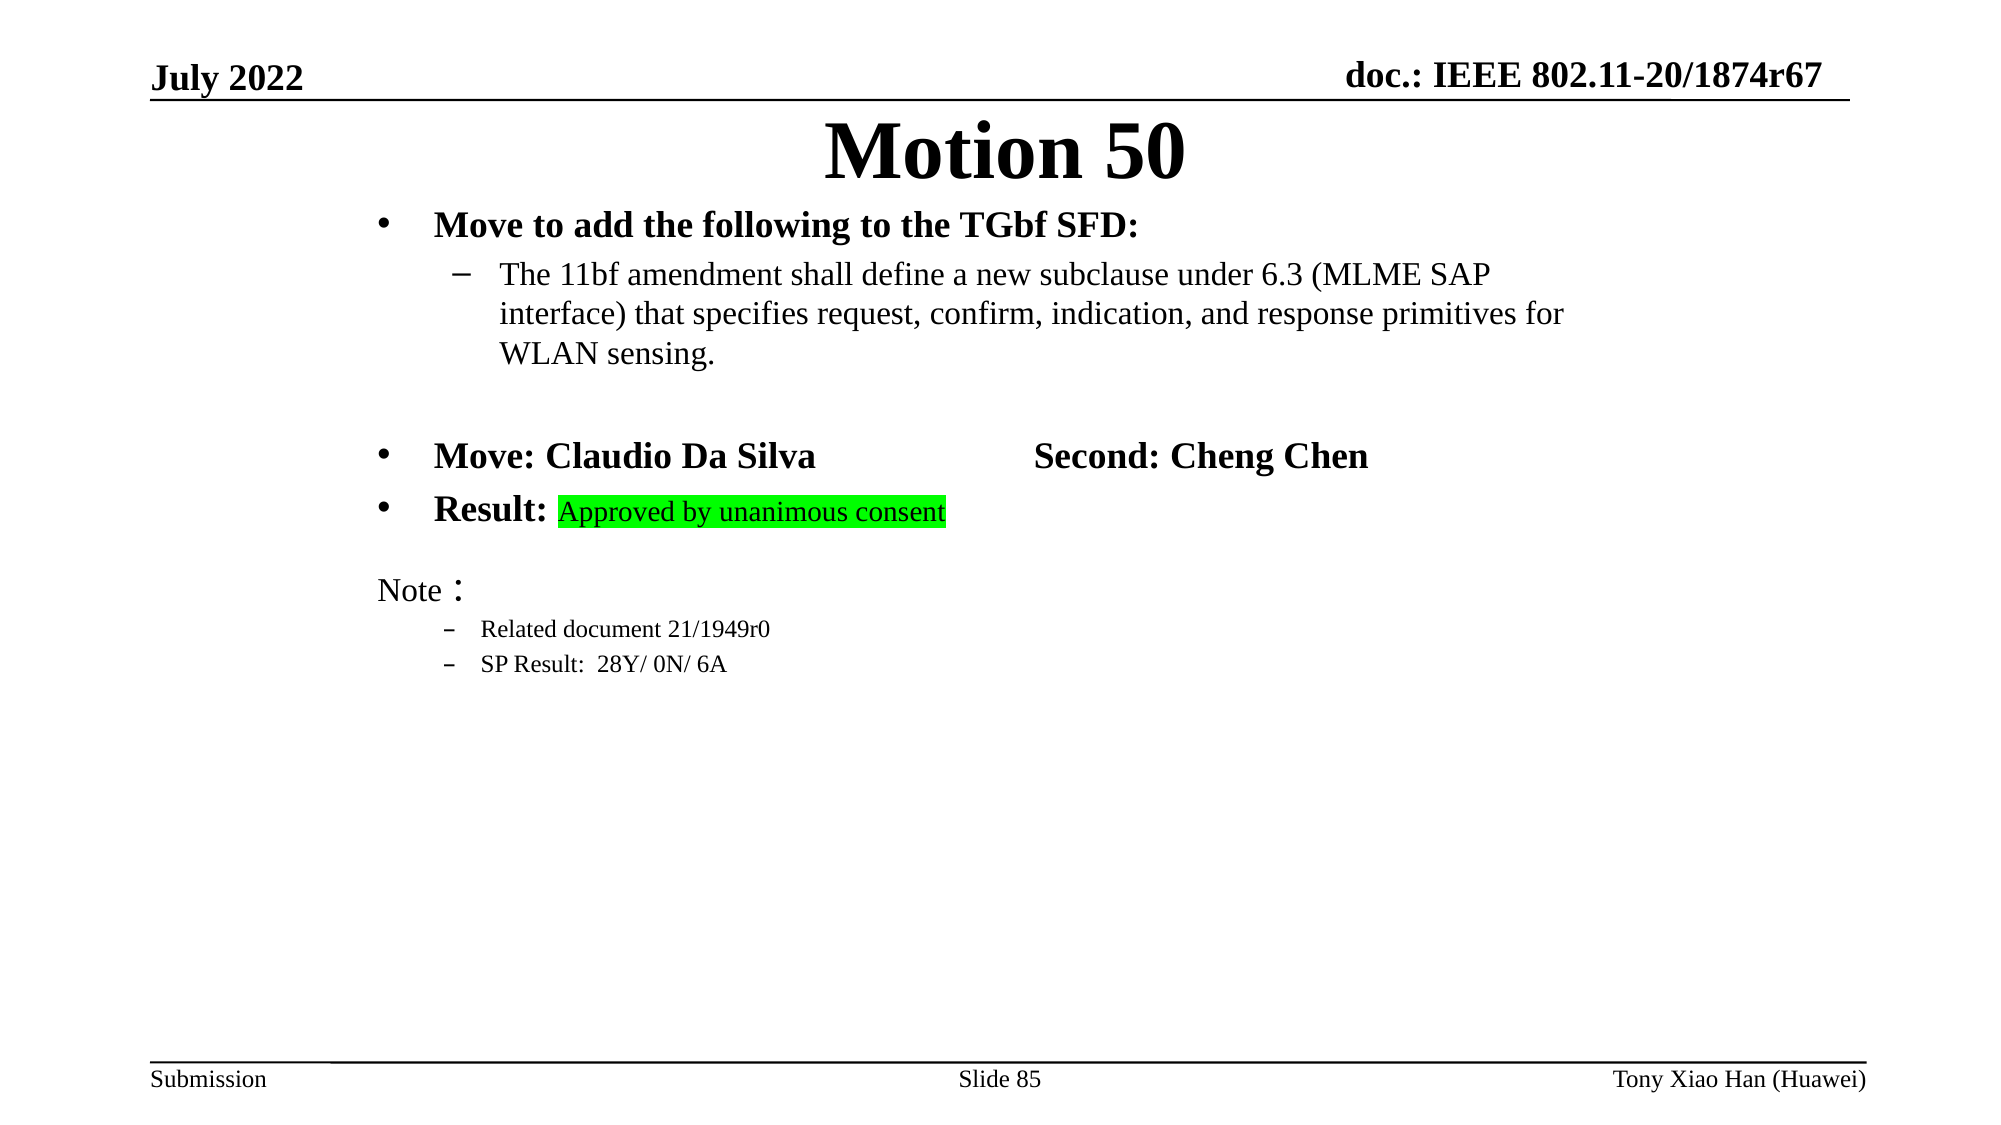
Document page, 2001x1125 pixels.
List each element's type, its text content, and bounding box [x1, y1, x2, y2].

text_box Move to add the following to the TGbf SFD: The 11bf amendment shall define a new subclause under 6.3 (MLME SAP interface) that specifies request, confirm, indication, and response primitives for WLAN sensing. Move: Claudio Da Silva Second: Cheng Chen Result: Approved by unanimous consent Note： Related document 21/1949r0 SP Result: 28Y/ 0N/ 6A [362, 162, 1638, 850]
text_box Motion 50 [368, 87, 1644, 225]
